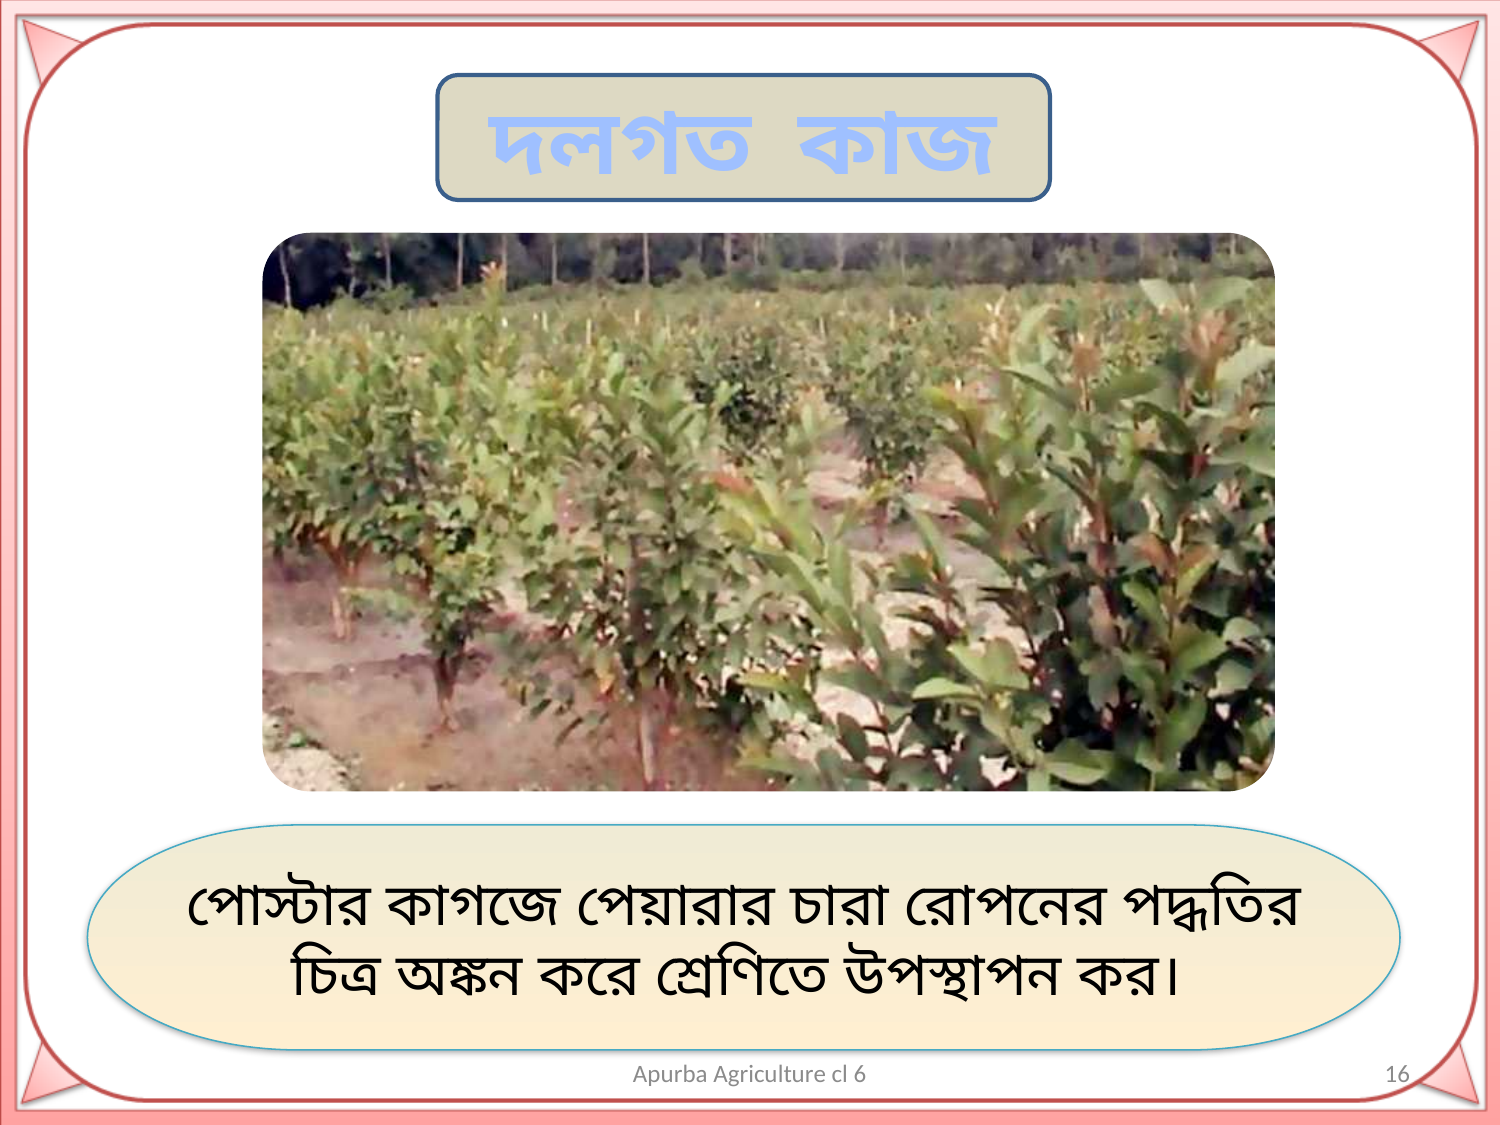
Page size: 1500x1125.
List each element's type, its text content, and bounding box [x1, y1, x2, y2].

slide_number 16 [1074, 1042, 1425, 1103]
text_box দলগত কাজ [435, 72, 1053, 203]
footer Apurba Agriculture cl 6 [512, 1042, 988, 1103]
text_box পোস্টার কাগজে পেয়ারার চারা রোপনের পদ্ধতির চিত্র অঙ্কন করে শ্রেণিতে উপস্থাপন কর। [86, 824, 1401, 1051]
picture [0, 0, 1500, 1125]
